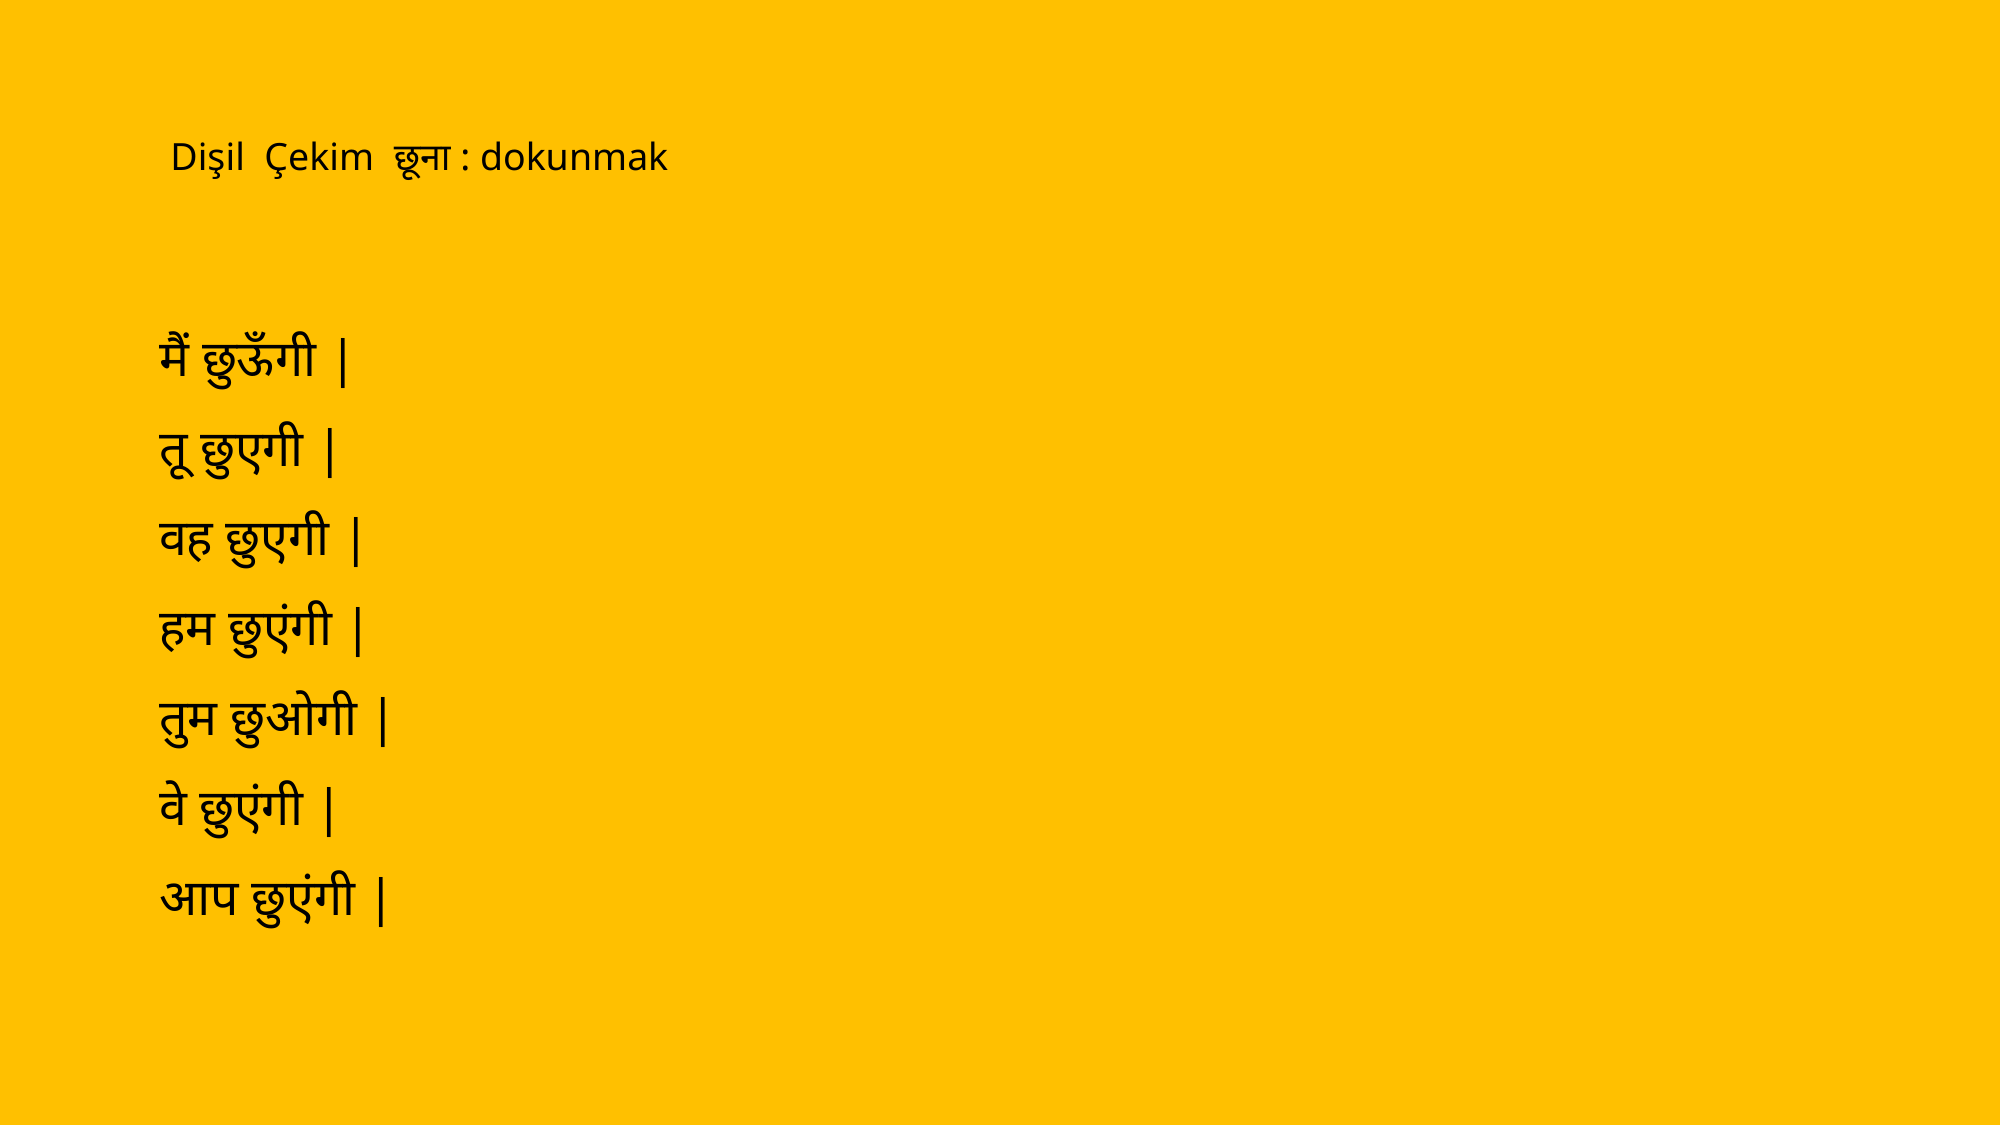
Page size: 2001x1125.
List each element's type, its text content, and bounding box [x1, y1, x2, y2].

text_box मैं छुऊँगी | तू छुएगी | वह छुएगी | हम छुएंगी | तुम छुओगी | वे छुएंगी | आप छुएंगी | [144, 309, 1145, 933]
text_box Dişil Çekim छूना : dokunmak [155, 125, 684, 186]
